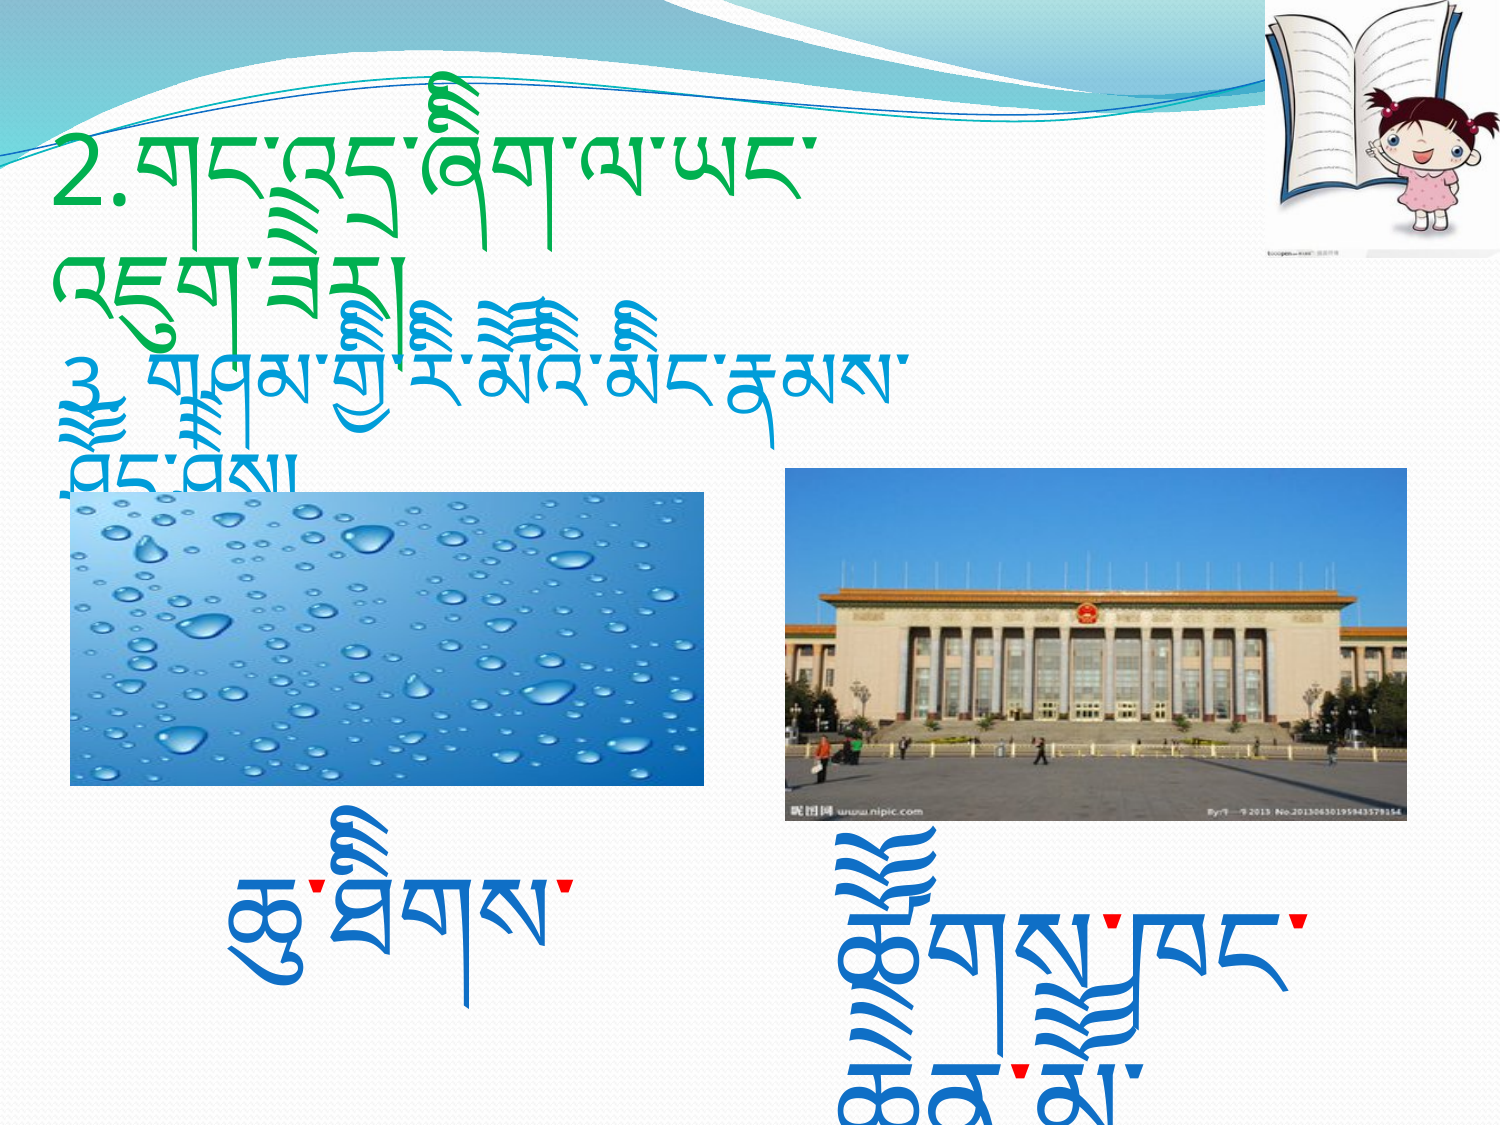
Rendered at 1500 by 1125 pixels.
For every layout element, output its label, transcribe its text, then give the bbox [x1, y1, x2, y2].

text_box ཚོོོགས་ཁང་ཆེེེན་མོོོ་ [820, 867, 1395, 1125]
text_box ཆུ་ཐིིིགས་ [23, 796, 750, 1122]
picture [784, 468, 1407, 821]
text_box 2.གང་འདྲ་ཞིིིག་ལ་ཡང་འཇུག་ཟེེེར། [35, 98, 903, 423]
picture [69, 491, 704, 786]
picture [1265, 0, 1500, 259]
text_box 3. གཤམ་གྱིིི་རིིི་མོོོའིིི་མིིིང་རྣམས་ཤོོོད་ཤེེེས། [46, 281, 973, 562]
